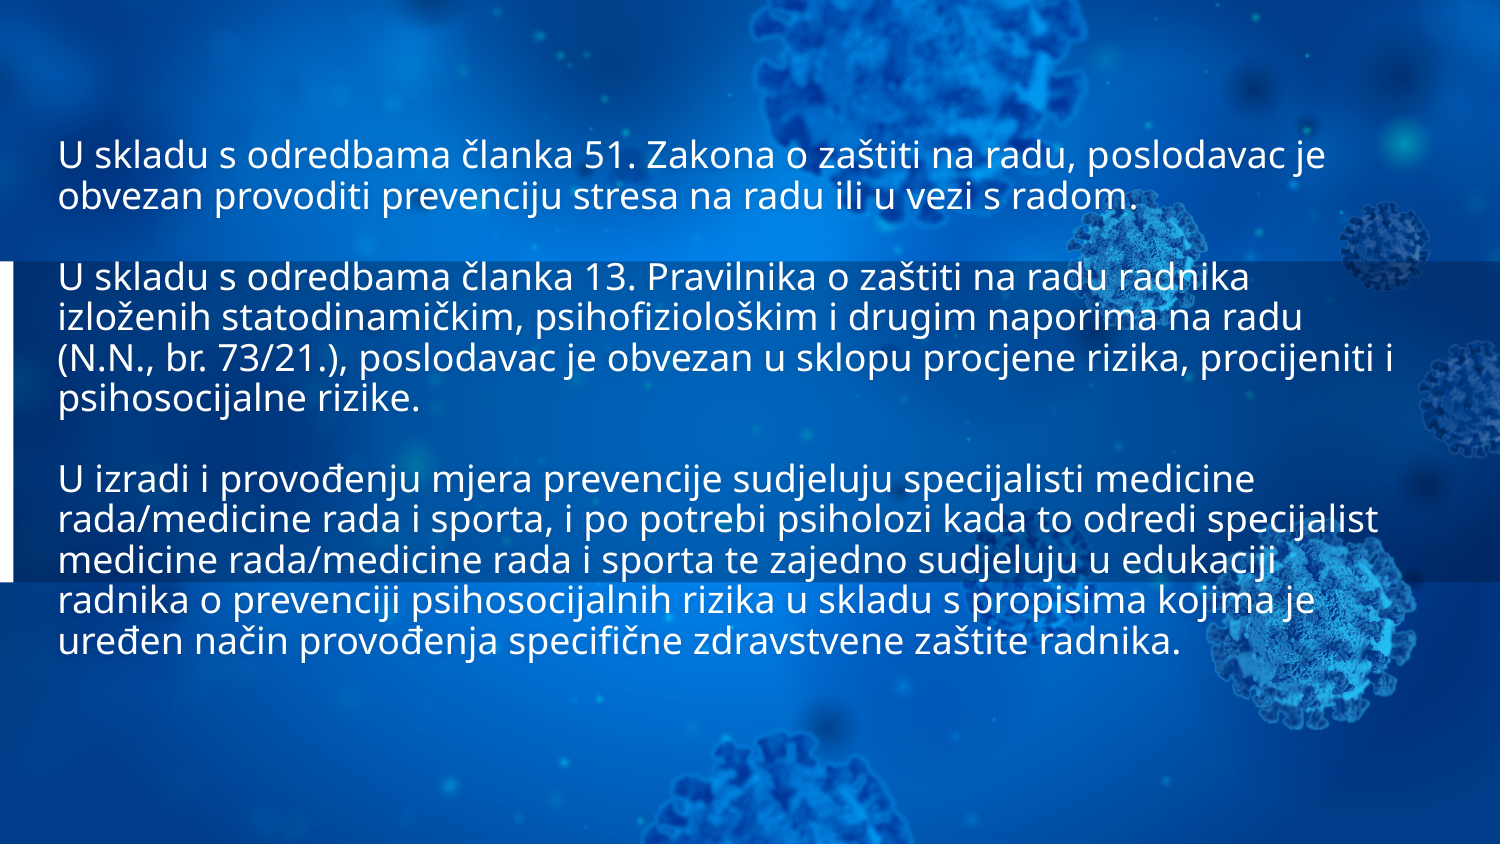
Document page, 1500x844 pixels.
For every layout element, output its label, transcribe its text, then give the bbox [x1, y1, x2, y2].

title U skladu s odredbama članka 51. Zakona o zaštiti na radu, poslodavac je obvezan provoditi prevenciju stresa na radu ili u vezi s radom. U skladu s odredbama članka 13. Pravilnika o zaštiti na radu radnika izloženih statodinamičkim, psihofiziološkim i drugim naporima na radu (N.N., br. 73/21.), poslodavac je obvezan u sklopu procjene rizika, procijeniti i psihosocijalne rizike. U izradi i provođenju mjera prevencije sudjeluju specijalisti medicine rada/medicine rada i sporta, i po potrebi psiholozi kada to odredi specijalist medicine rada/medicine rada i sporta te zajedno sudjeluju u edukaciji radnika o prevenciji psihosocijalnih rizika u skladu s propisima kojima je uređen način provođenja specifične zdravstvene zaštite radnika. [57, 183, 1407, 579]
picture [0, 0, 1500, 844]
